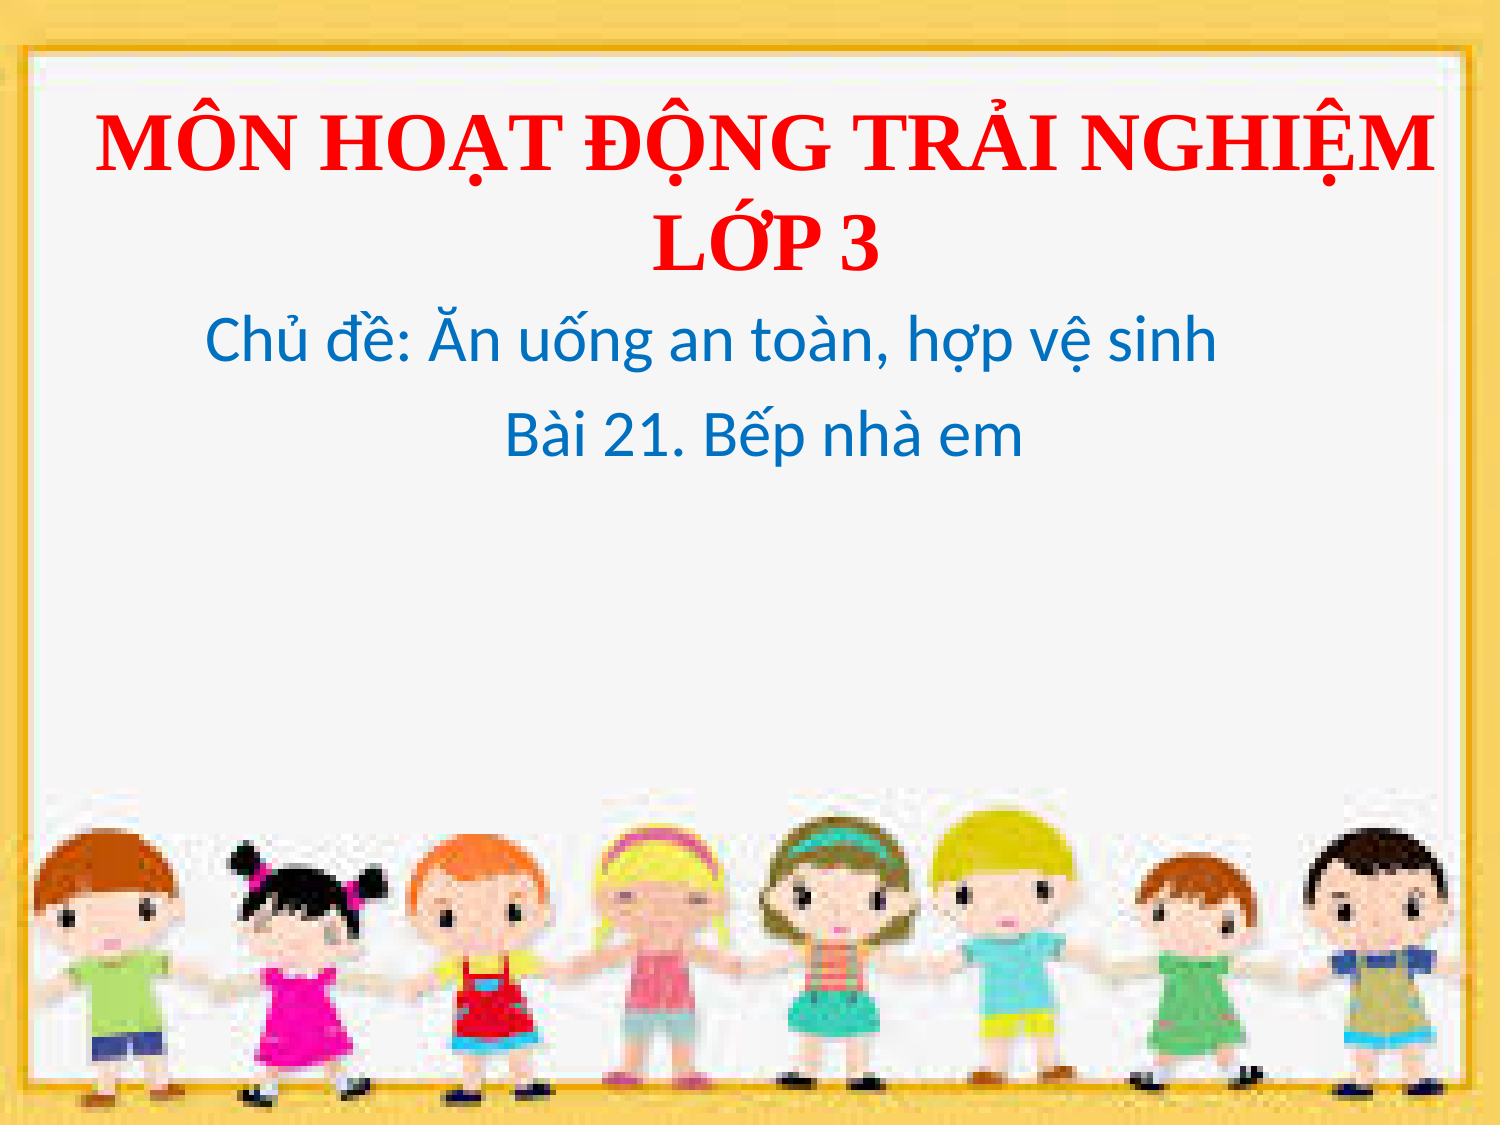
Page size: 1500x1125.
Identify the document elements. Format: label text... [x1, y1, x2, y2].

text_box MÔN HOẠT ĐỘNG TRẢI NGHIỆM LỚP 3 [35, 79, 1498, 295]
text_box Chủ đề: Ăn uống an toàn, hợp vệ sinh [190, 286, 1265, 382]
text_box Bài 21. Bếp nhà em [489, 382, 1056, 478]
picture [0, 0, 1500, 1125]
